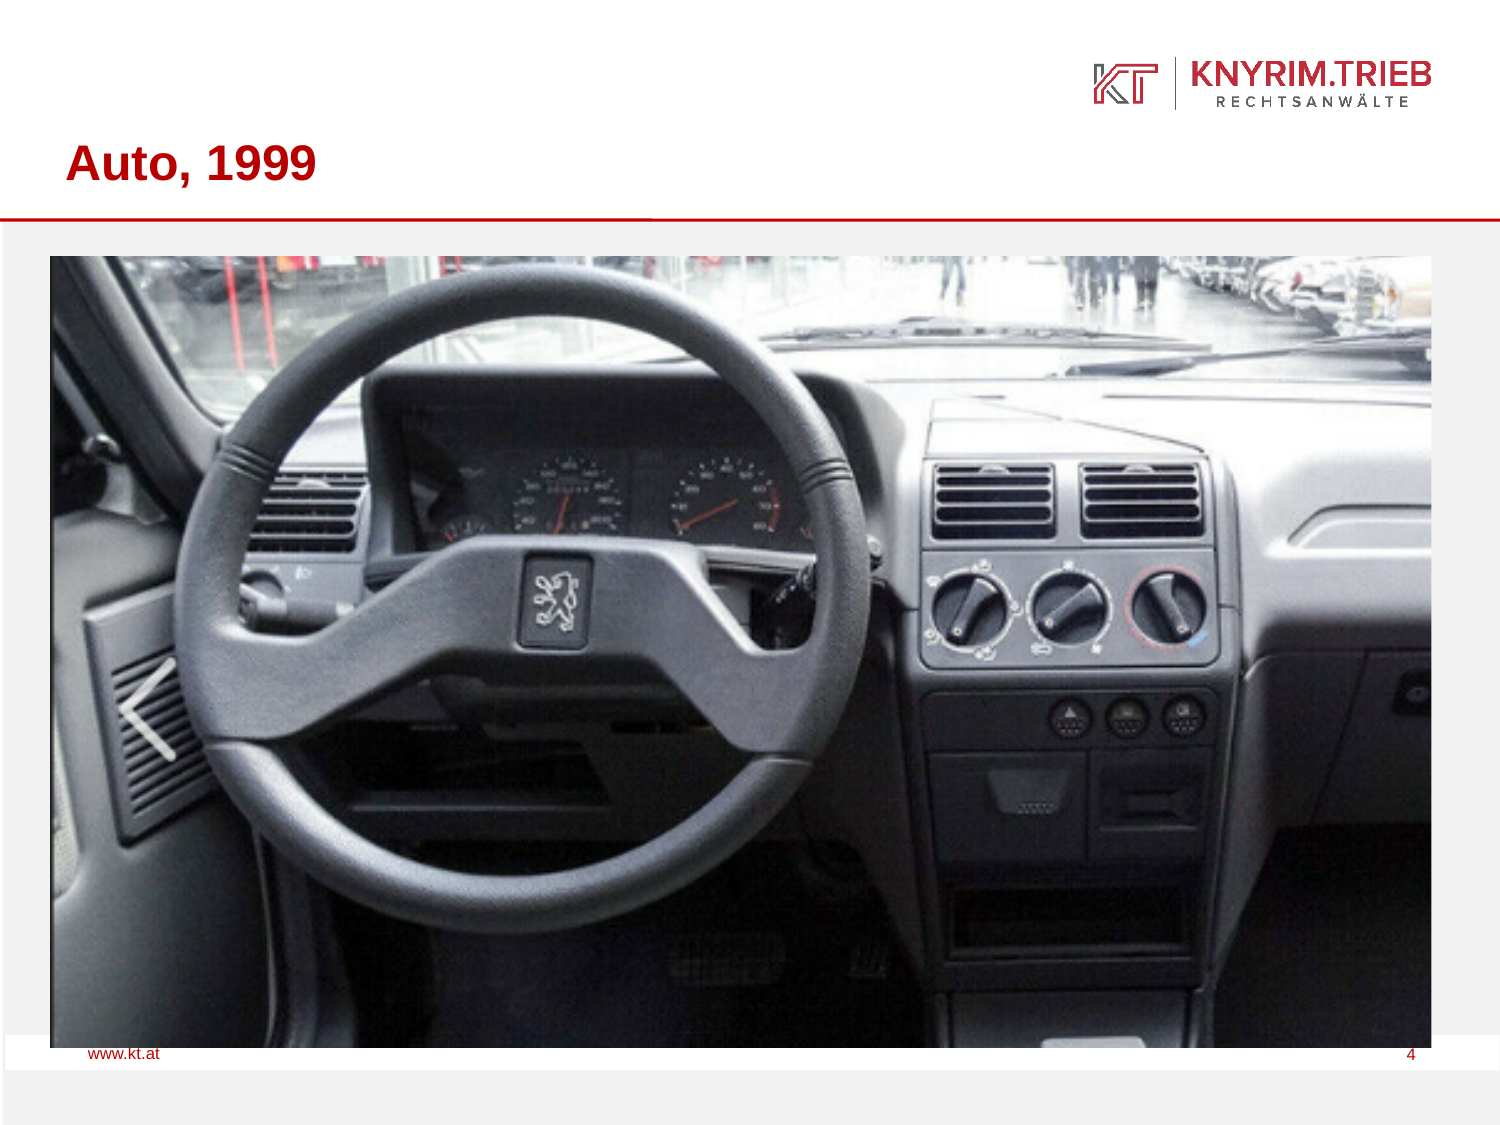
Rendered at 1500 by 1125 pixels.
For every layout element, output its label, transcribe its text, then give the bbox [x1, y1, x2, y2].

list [49, 256, 1432, 1048]
title Auto, 1999 [49, 101, 1385, 219]
picture [1094, 57, 1431, 110]
